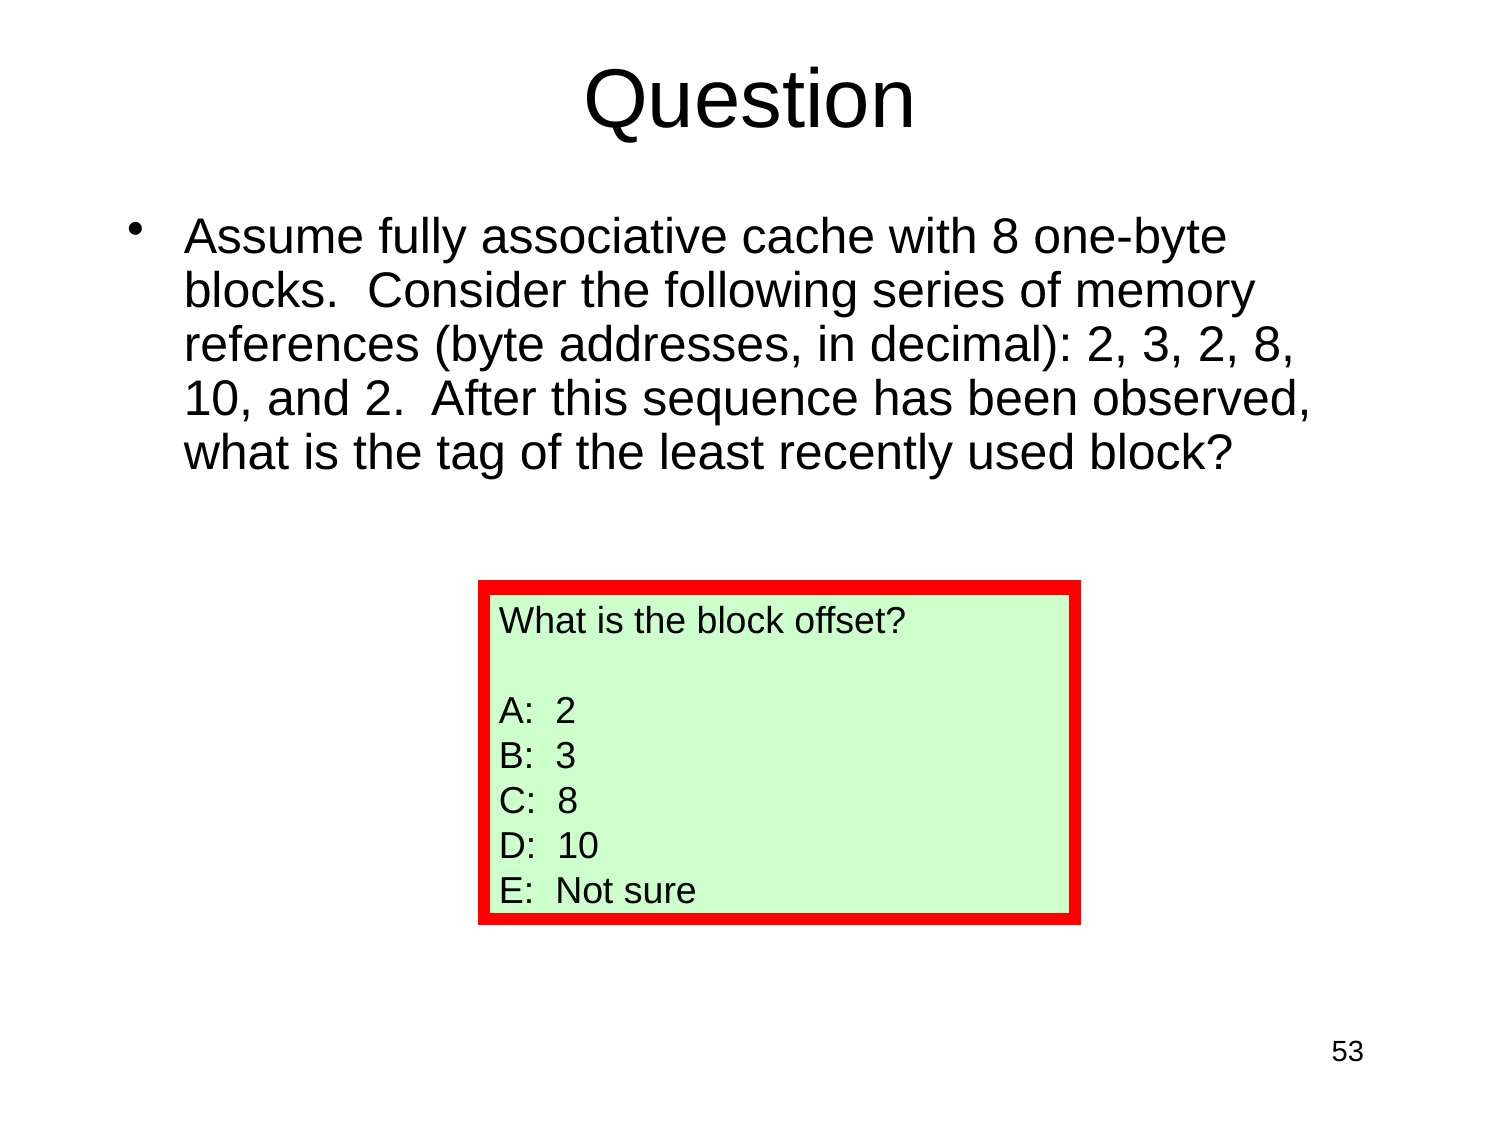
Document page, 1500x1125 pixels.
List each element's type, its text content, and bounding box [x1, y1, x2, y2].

text_box What is the block offset? A: 2 B: 3 C: 8 D: 10 E: Not sure [484, 589, 1075, 919]
slide_number 53 [1074, 1024, 1388, 1101]
title Question [112, 0, 1388, 188]
list Assume fully associative cache with 8 one-byte blocks. Consider the following series of memory references (byte addresses, in decimal): 2, 3, 2, 8, 10, and 2. After this sequence has been observed, what is the tag of the least recently used block? [112, 202, 1388, 978]
